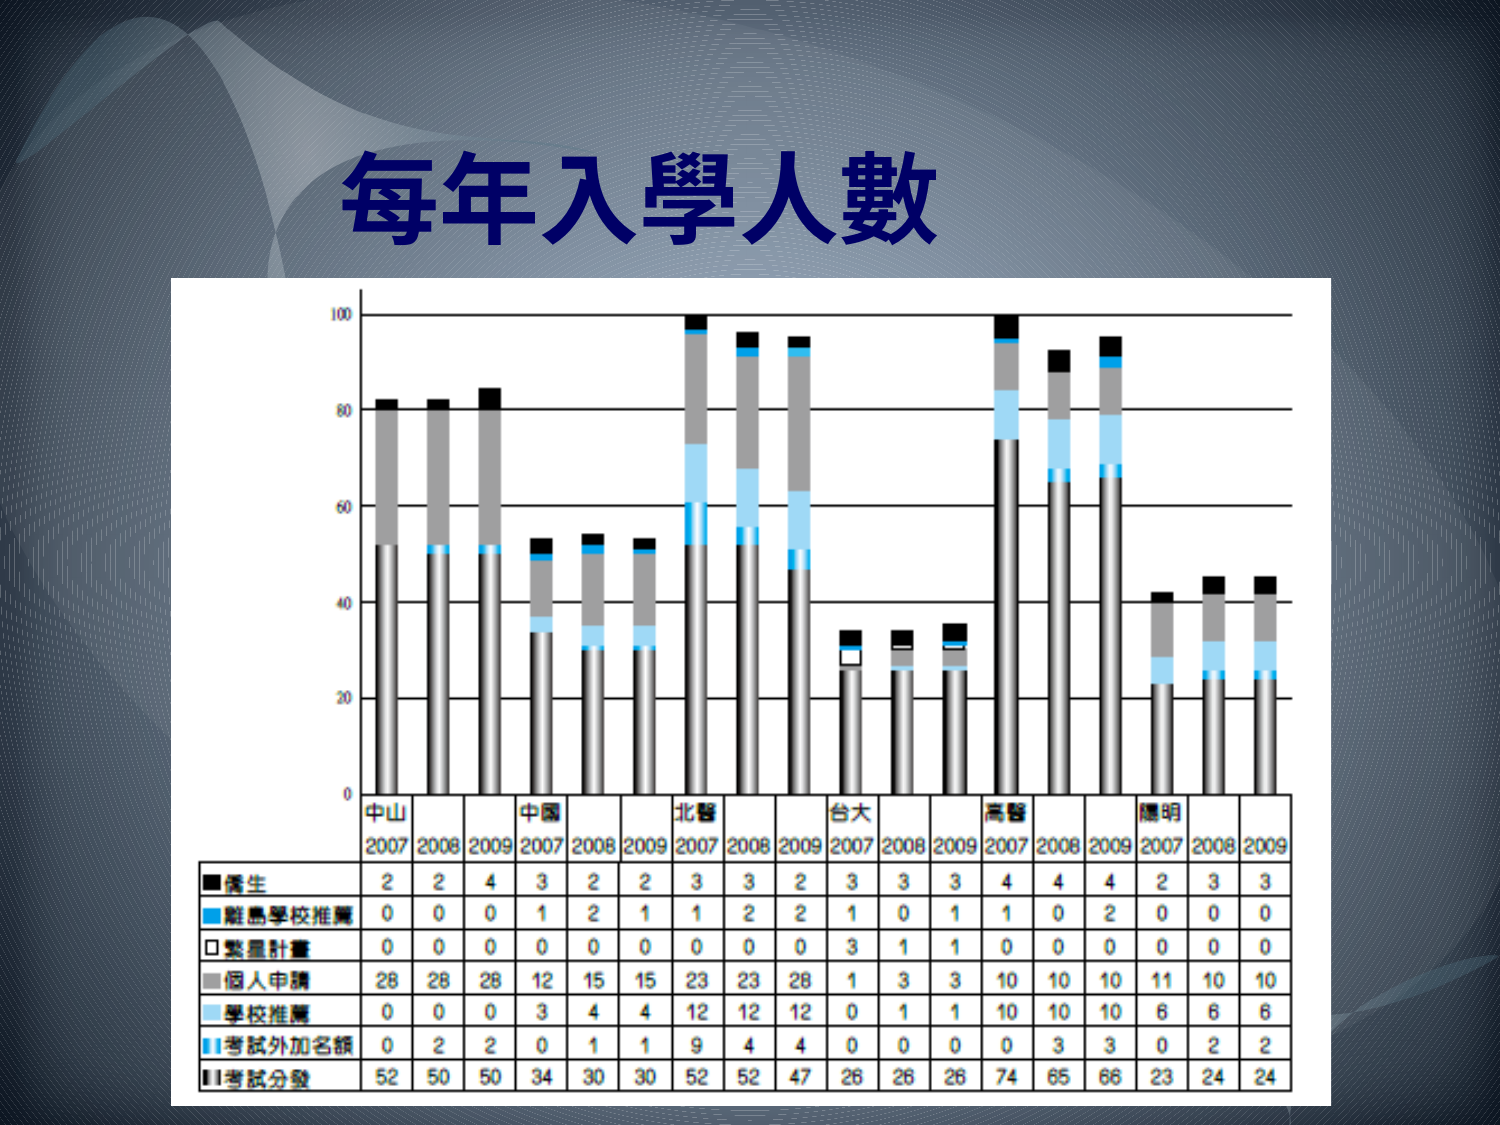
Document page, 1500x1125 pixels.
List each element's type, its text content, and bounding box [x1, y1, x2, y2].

picture [0, 0, 1500, 1125]
title 每年入學人數 [324, 129, 1197, 263]
